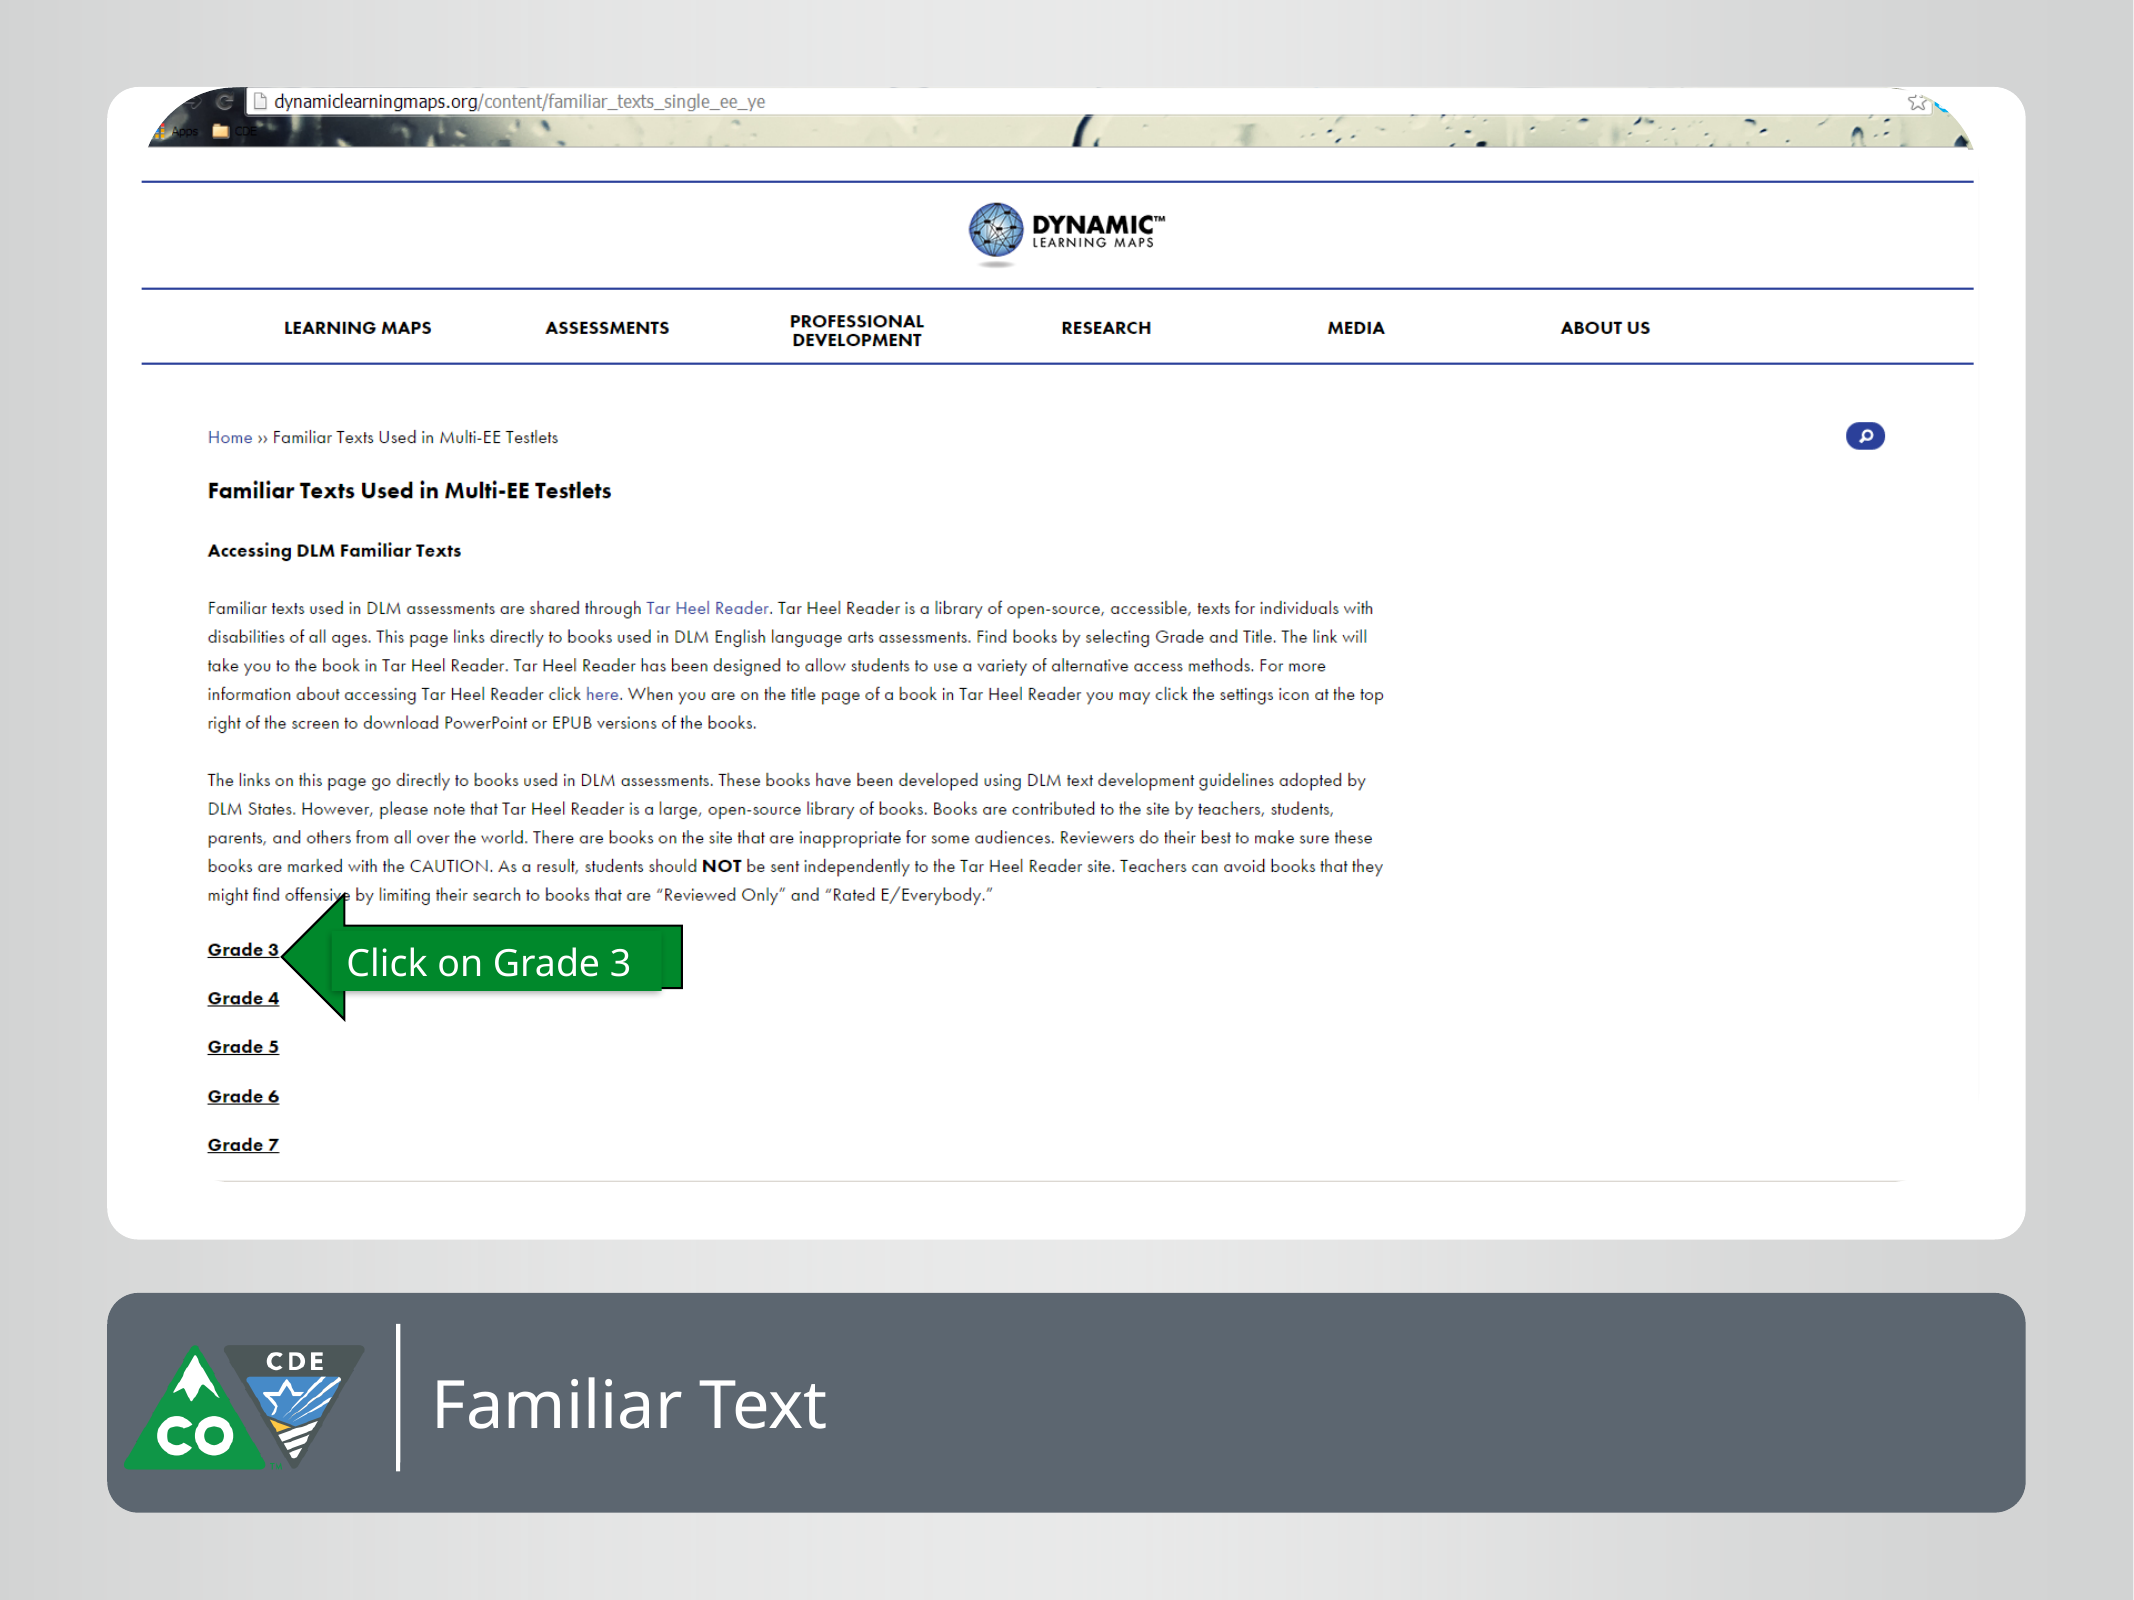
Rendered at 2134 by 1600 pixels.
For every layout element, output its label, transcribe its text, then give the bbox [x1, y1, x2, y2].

text_box Familiar Text [416, 1354, 1980, 1449]
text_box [281, 894, 682, 1020]
picture [0, 0, 2134, 1600]
